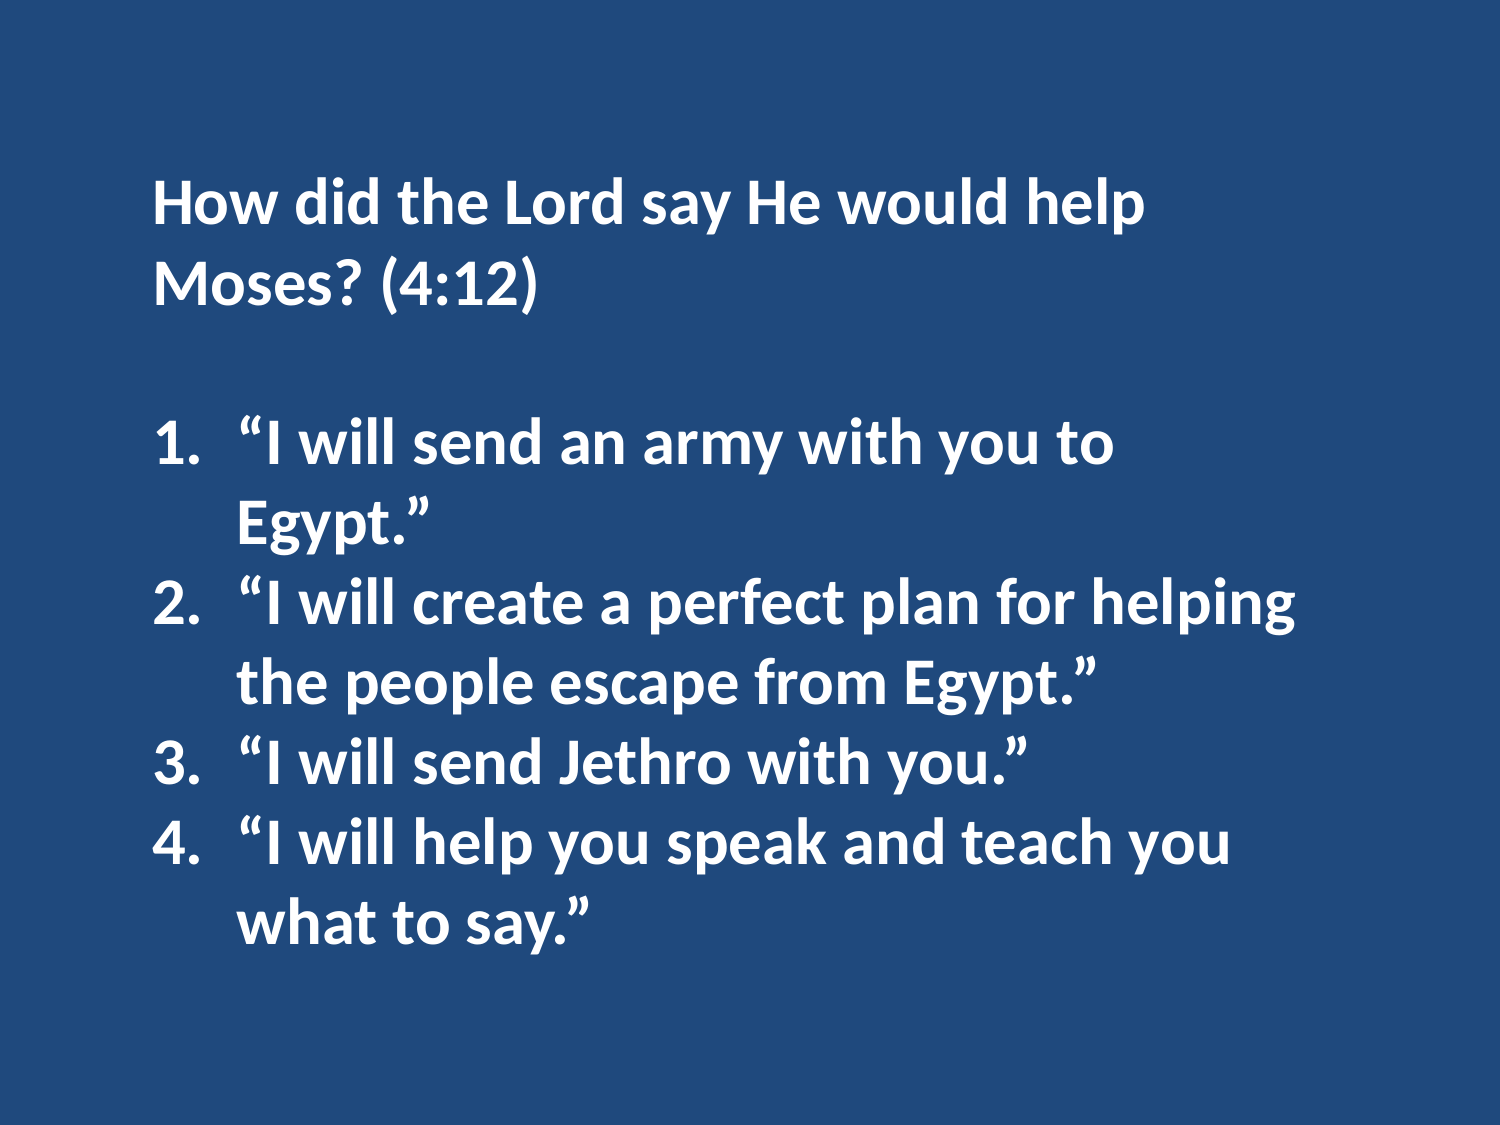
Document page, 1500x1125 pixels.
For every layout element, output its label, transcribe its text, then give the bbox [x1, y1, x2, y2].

text_box How did the Lord say He would help Moses? (4:12) “I will send an army with you to Egypt.” “I will create a perfect plan for helping the people escape from Egypt.” “I will send Jethro with you.” “I will help you speak and teach you what to say.” [137, 150, 1325, 966]
